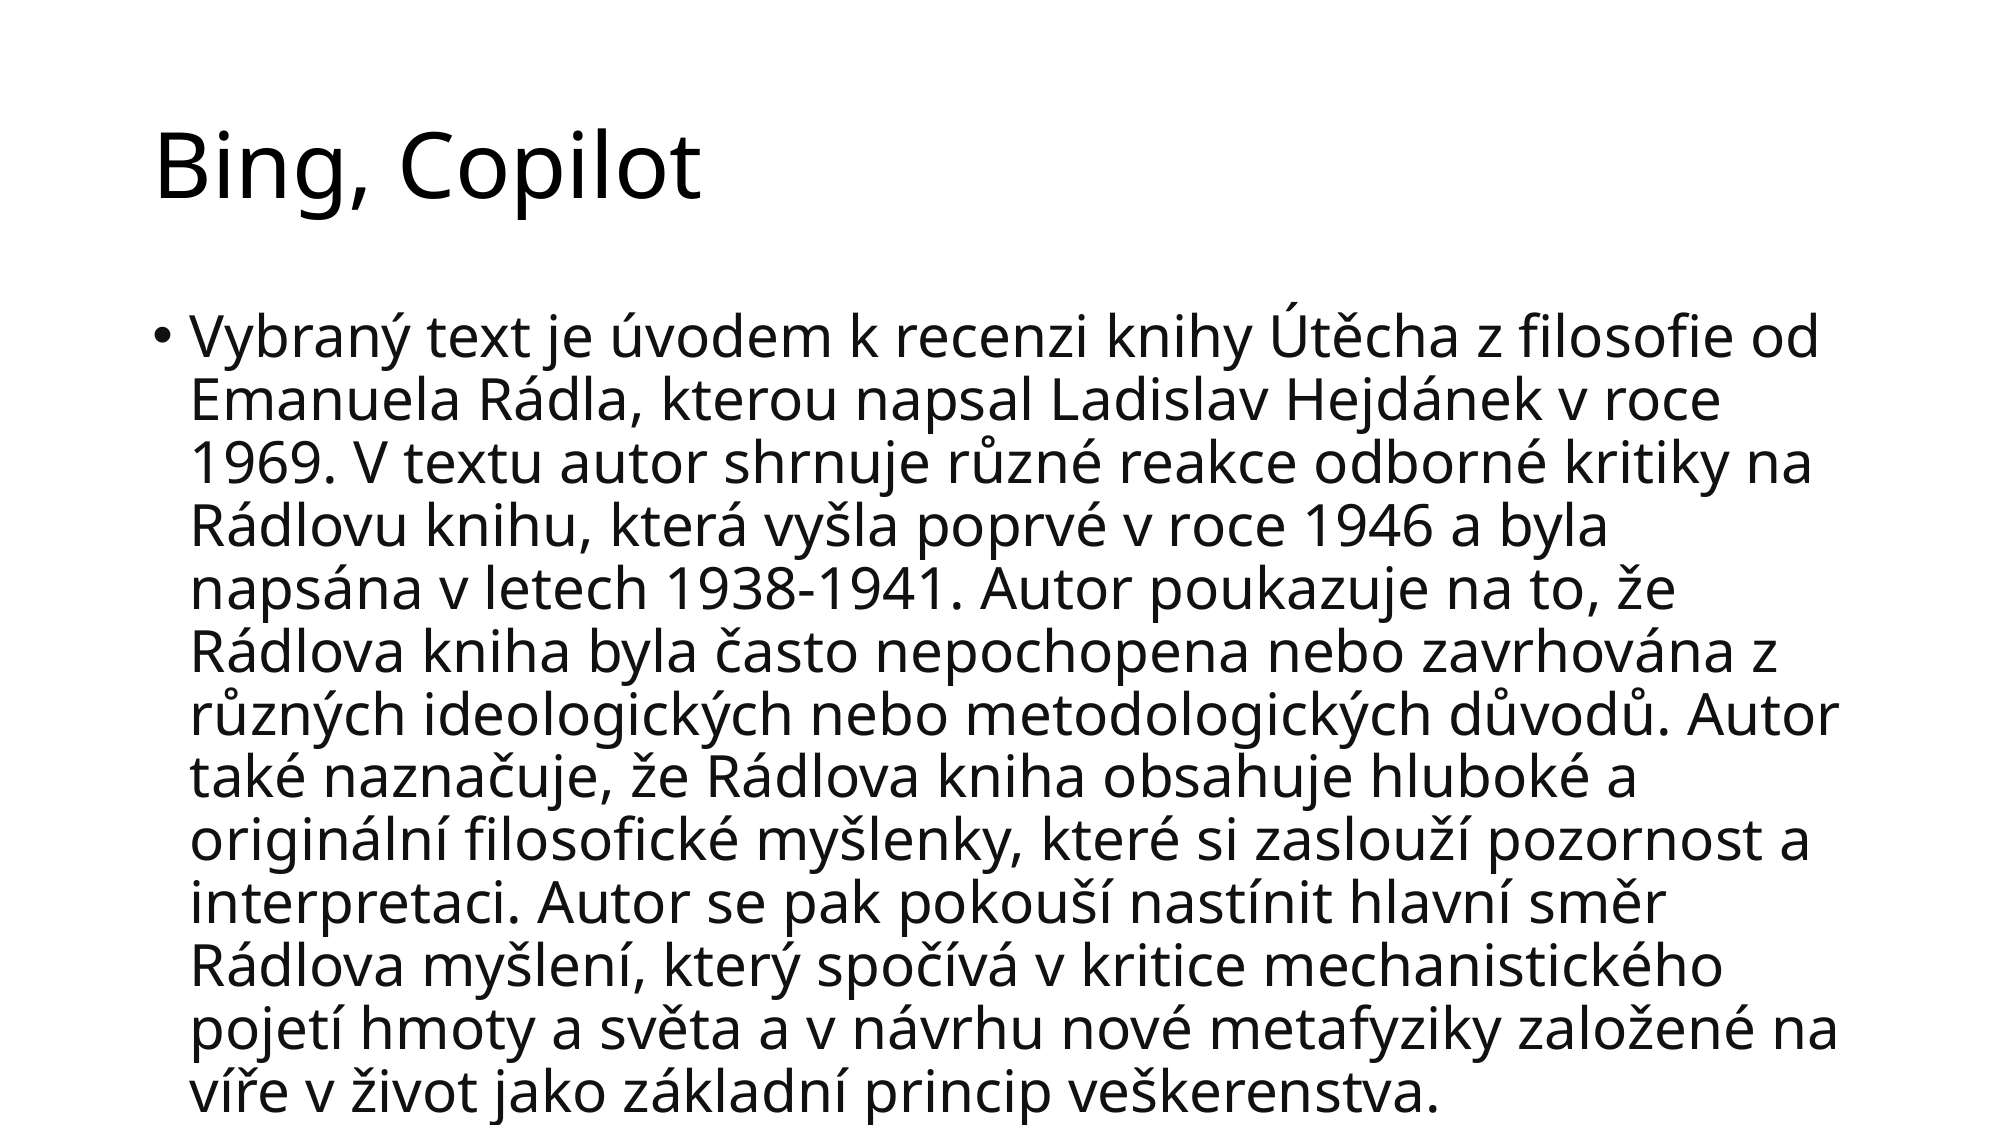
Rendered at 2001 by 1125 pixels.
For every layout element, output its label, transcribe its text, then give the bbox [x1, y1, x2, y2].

title Bing, Copilot [137, 59, 1863, 278]
list Vybraný text je úvodem k recenzi knihy Útěcha z filosofie od Emanuela Rádla, kterou napsal Ladislav Hejdánek v roce 1969. V textu autor shrnuje různé reakce odborné kritiky na Rádlovu knihu, která vyšla poprvé v roce 1946 a byla napsána v letech 1938-1941. Autor poukazuje na to, že Rádlova kniha byla často nepochopena nebo zavrhována z různých ideologických nebo metodologických důvodů. Autor také naznačuje, že Rádlova kniha obsahuje hluboké a originální filosofické myšlenky, které si zaslouží pozornost a interpretaci. Autor se pak pokouší nastínit hlavní směr Rádlova myšlení, který spočívá v kritice mechanistického pojetí hmoty a světa a v návrhu nové metafyziky založené na víře v život jako základní princip veškerenstva. [137, 299, 1863, 1014]
